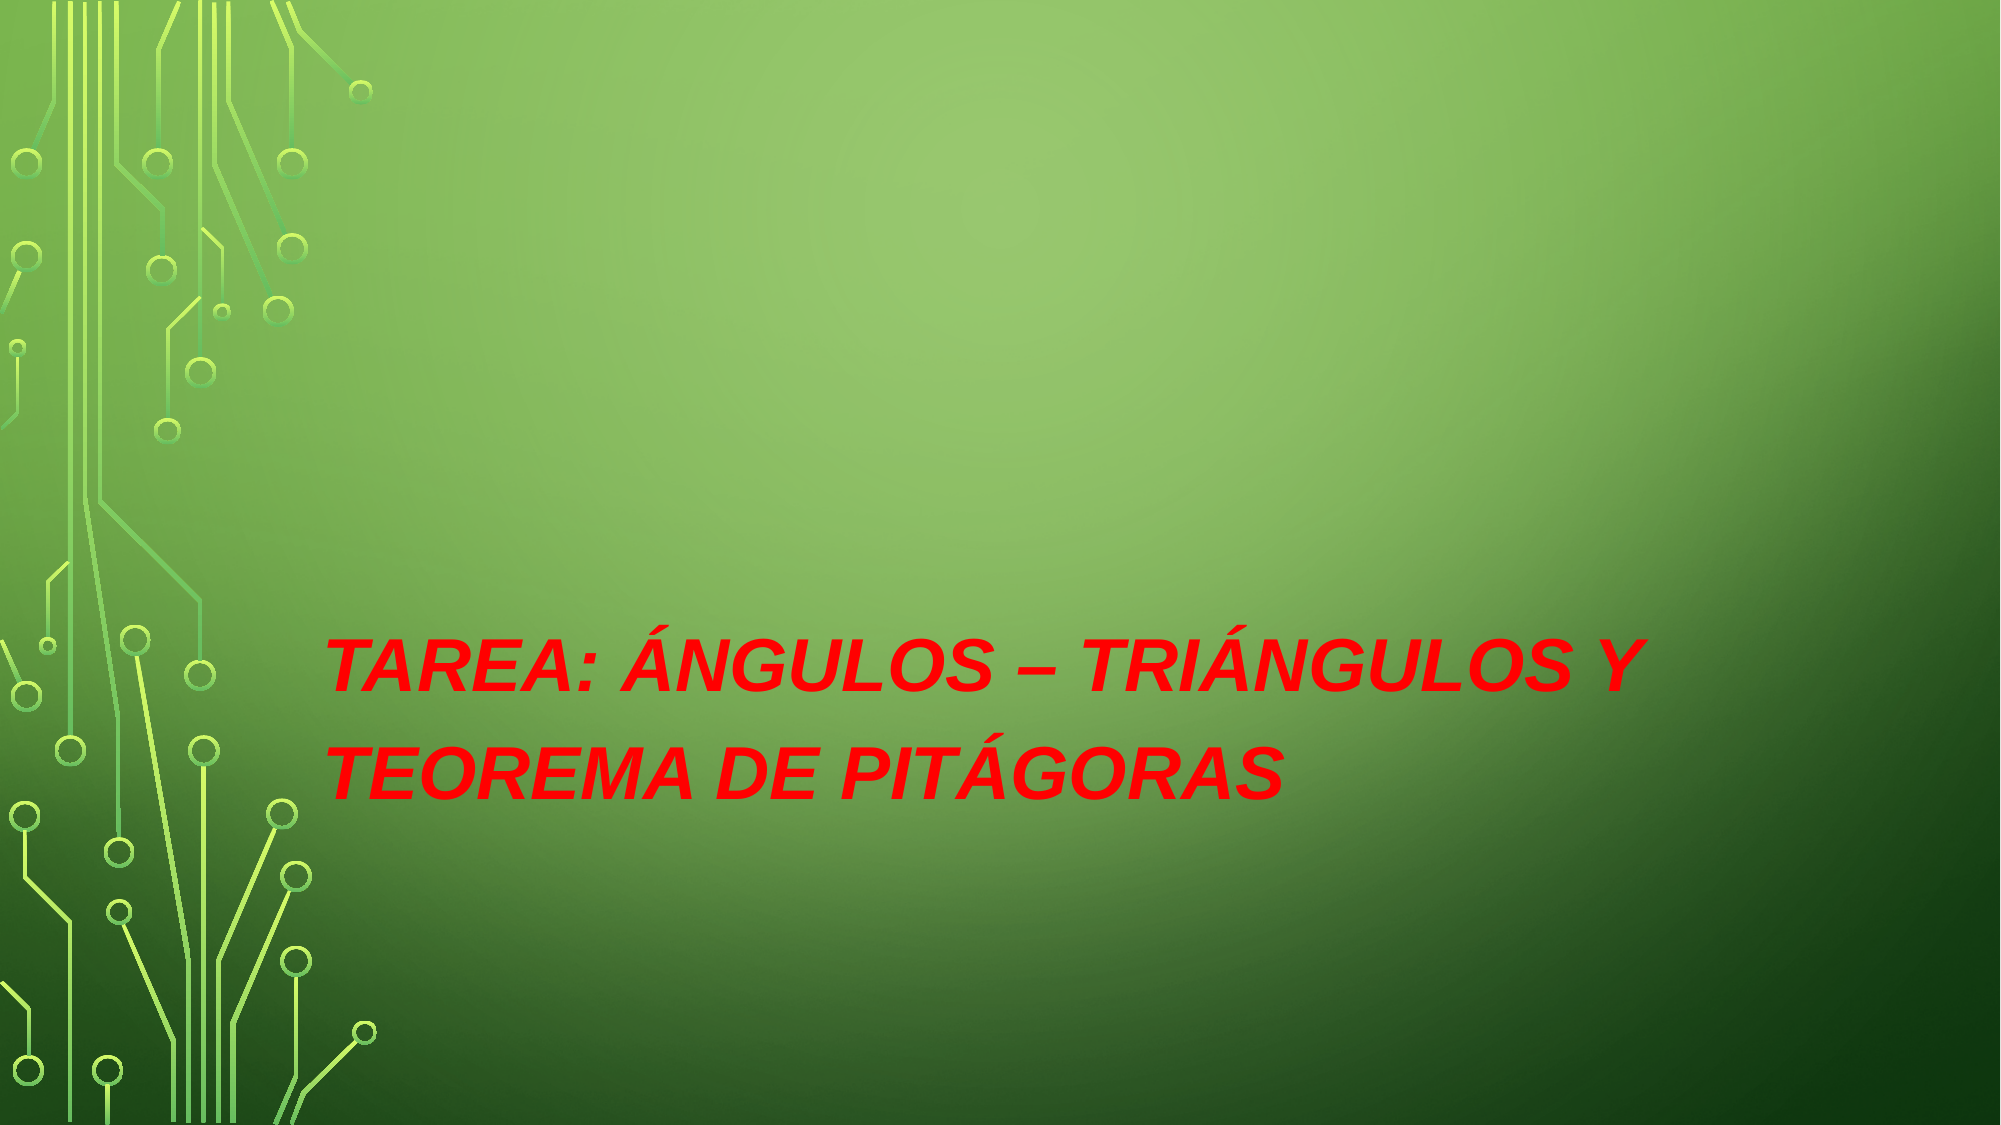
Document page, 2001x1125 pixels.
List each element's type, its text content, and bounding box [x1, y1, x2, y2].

subtitle TAREA: ángulos – triángulos y teorema de Pitágoras [307, 590, 1711, 863]
